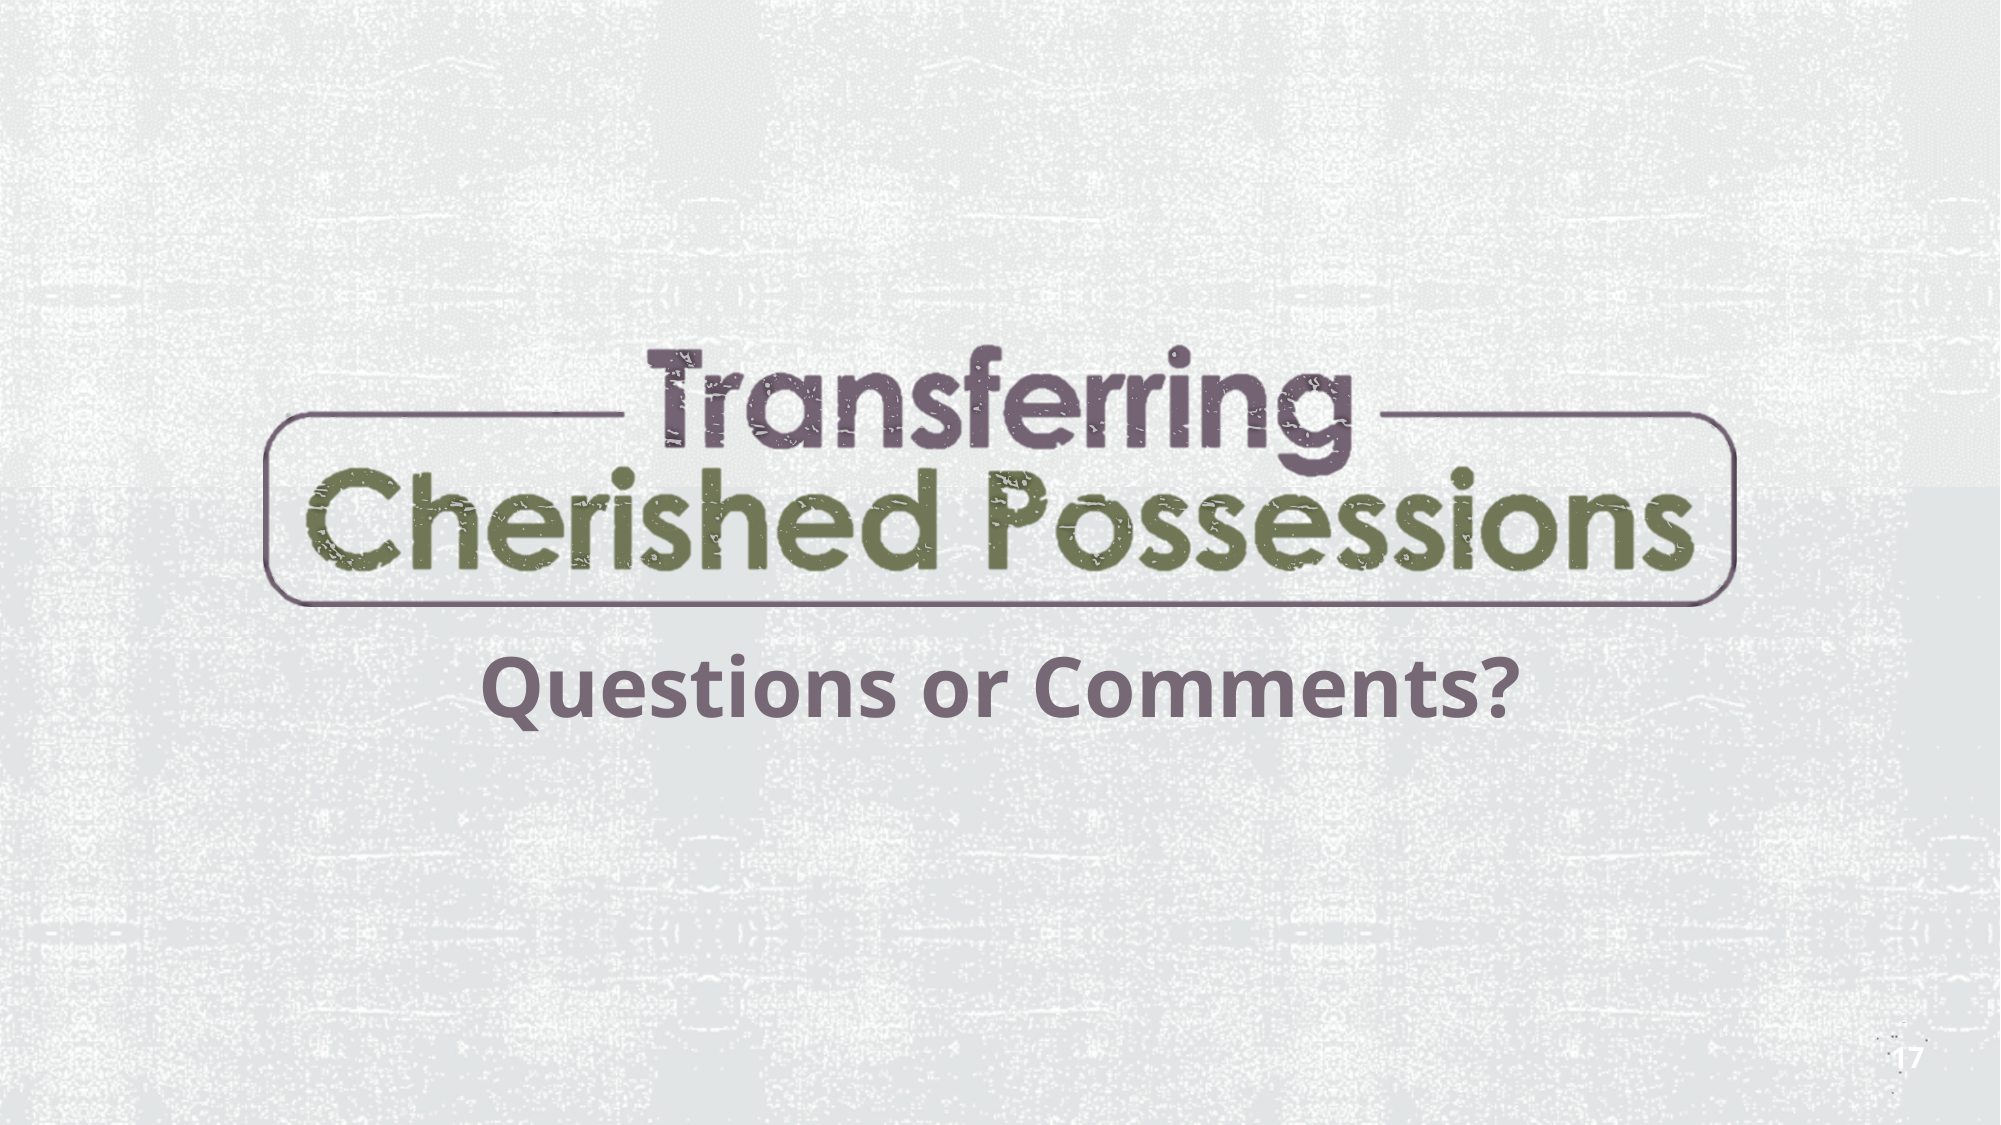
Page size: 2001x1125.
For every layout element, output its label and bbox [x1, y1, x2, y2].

text_box [3, 3, 1996, 1123]
